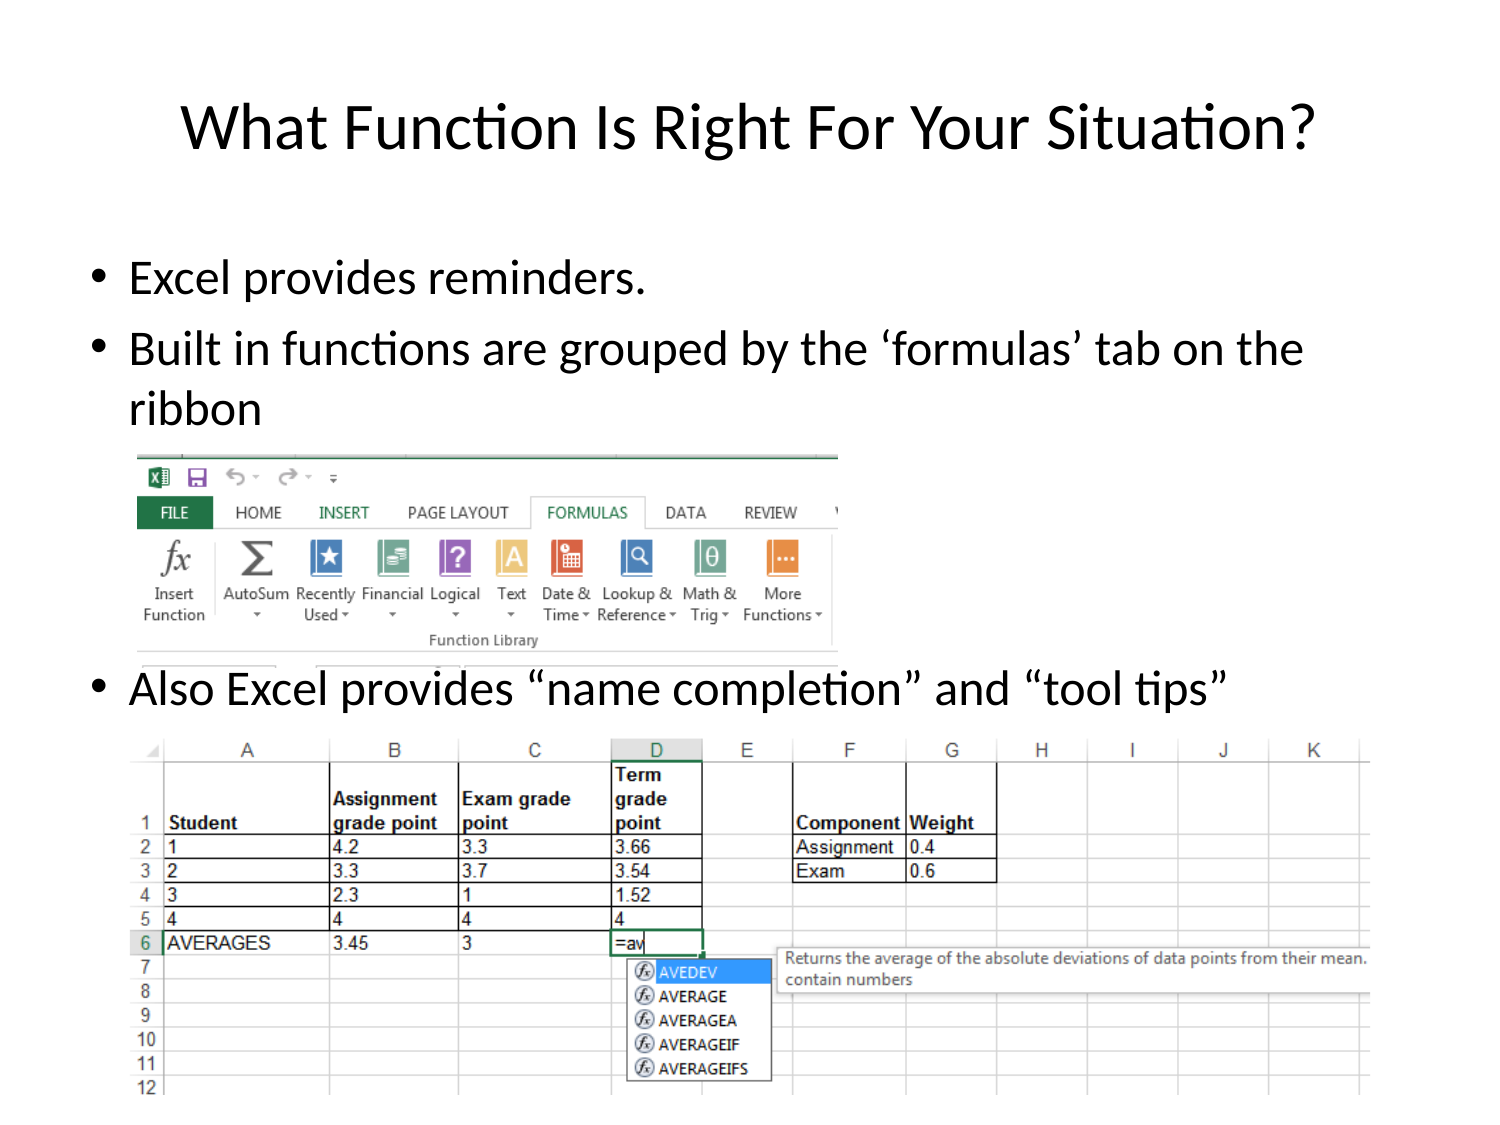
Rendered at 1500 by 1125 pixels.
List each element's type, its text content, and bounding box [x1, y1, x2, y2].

list Excel provides reminders. Built in functions are grouped by the ‘formulas’ tab on the ribbon Also Excel provides “name completion” and “tool tips” [75, 237, 1425, 1063]
picture [129, 732, 1371, 1096]
picture [137, 454, 838, 668]
title What Function Is Right For Your Situation? [75, 45, 1425, 200]
